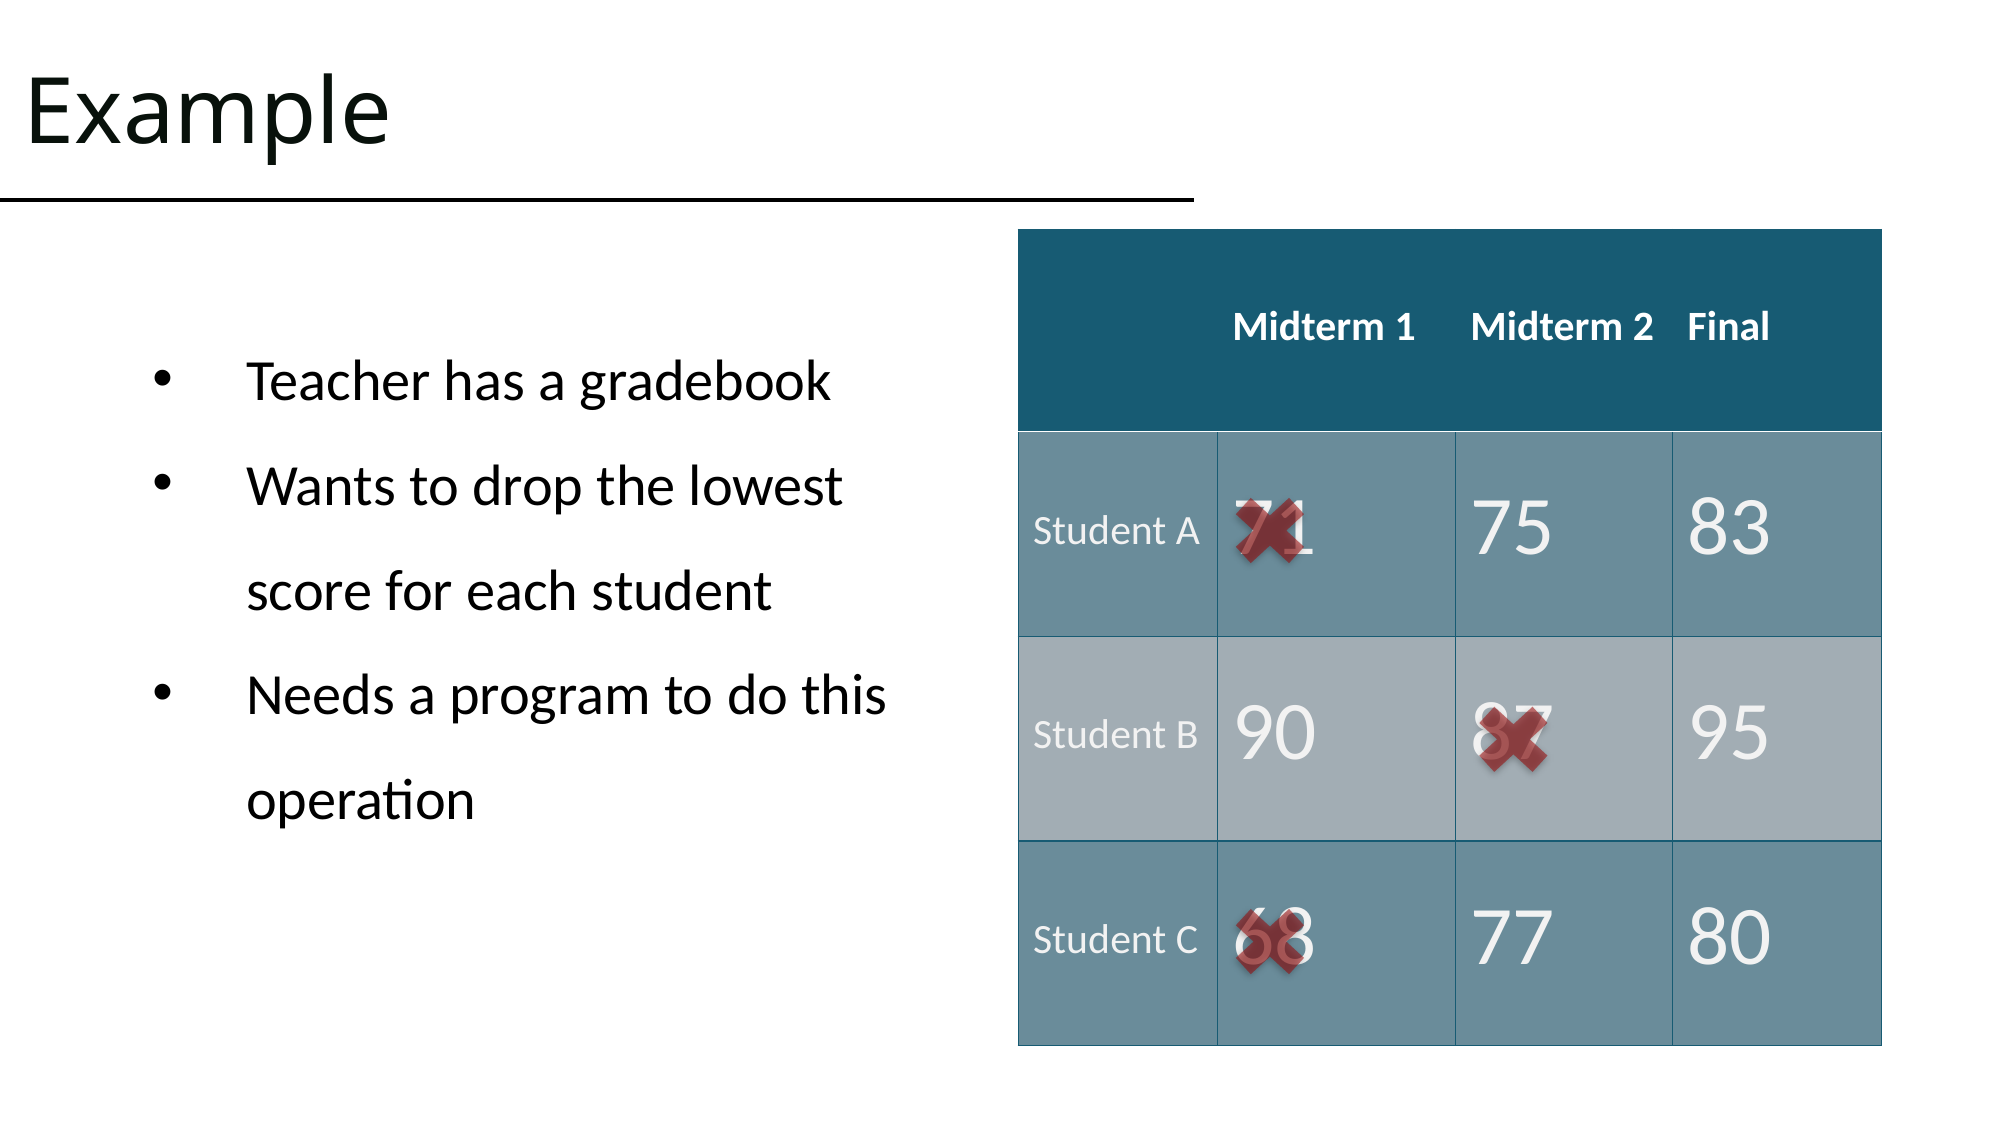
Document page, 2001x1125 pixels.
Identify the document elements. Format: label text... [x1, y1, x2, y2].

table_cell 87 [1456, 637, 1672, 840]
table_cell Student C [1019, 842, 1217, 1045]
title Example [8, 4, 1136, 223]
table_cell Student B [1019, 637, 1217, 840]
table_cell 75 [1456, 432, 1672, 636]
table_header Midterm 2 [1456, 230, 1672, 431]
table_cell 77 [1456, 842, 1672, 1045]
table_header Midterm 1 [1218, 230, 1455, 431]
table_cell 83 [1673, 432, 1881, 636]
list Teacher has a gradebook Wants to drop the lowest score for each student Needs a program to do this operation [137, 299, 988, 1014]
table_cell 80 [1673, 842, 1881, 1045]
table_cell 90 [1218, 637, 1455, 840]
text_box [1235, 497, 1304, 564]
table_cell 95 [1673, 637, 1881, 840]
text_box [1479, 706, 1548, 772]
table_cell Student A [1019, 432, 1217, 636]
table_cell 68 [1218, 842, 1455, 1045]
table_header [1019, 230, 1217, 431]
table_header Final [1673, 230, 1881, 431]
table_cell 71 [1218, 432, 1455, 636]
text_box [1235, 908, 1304, 975]
